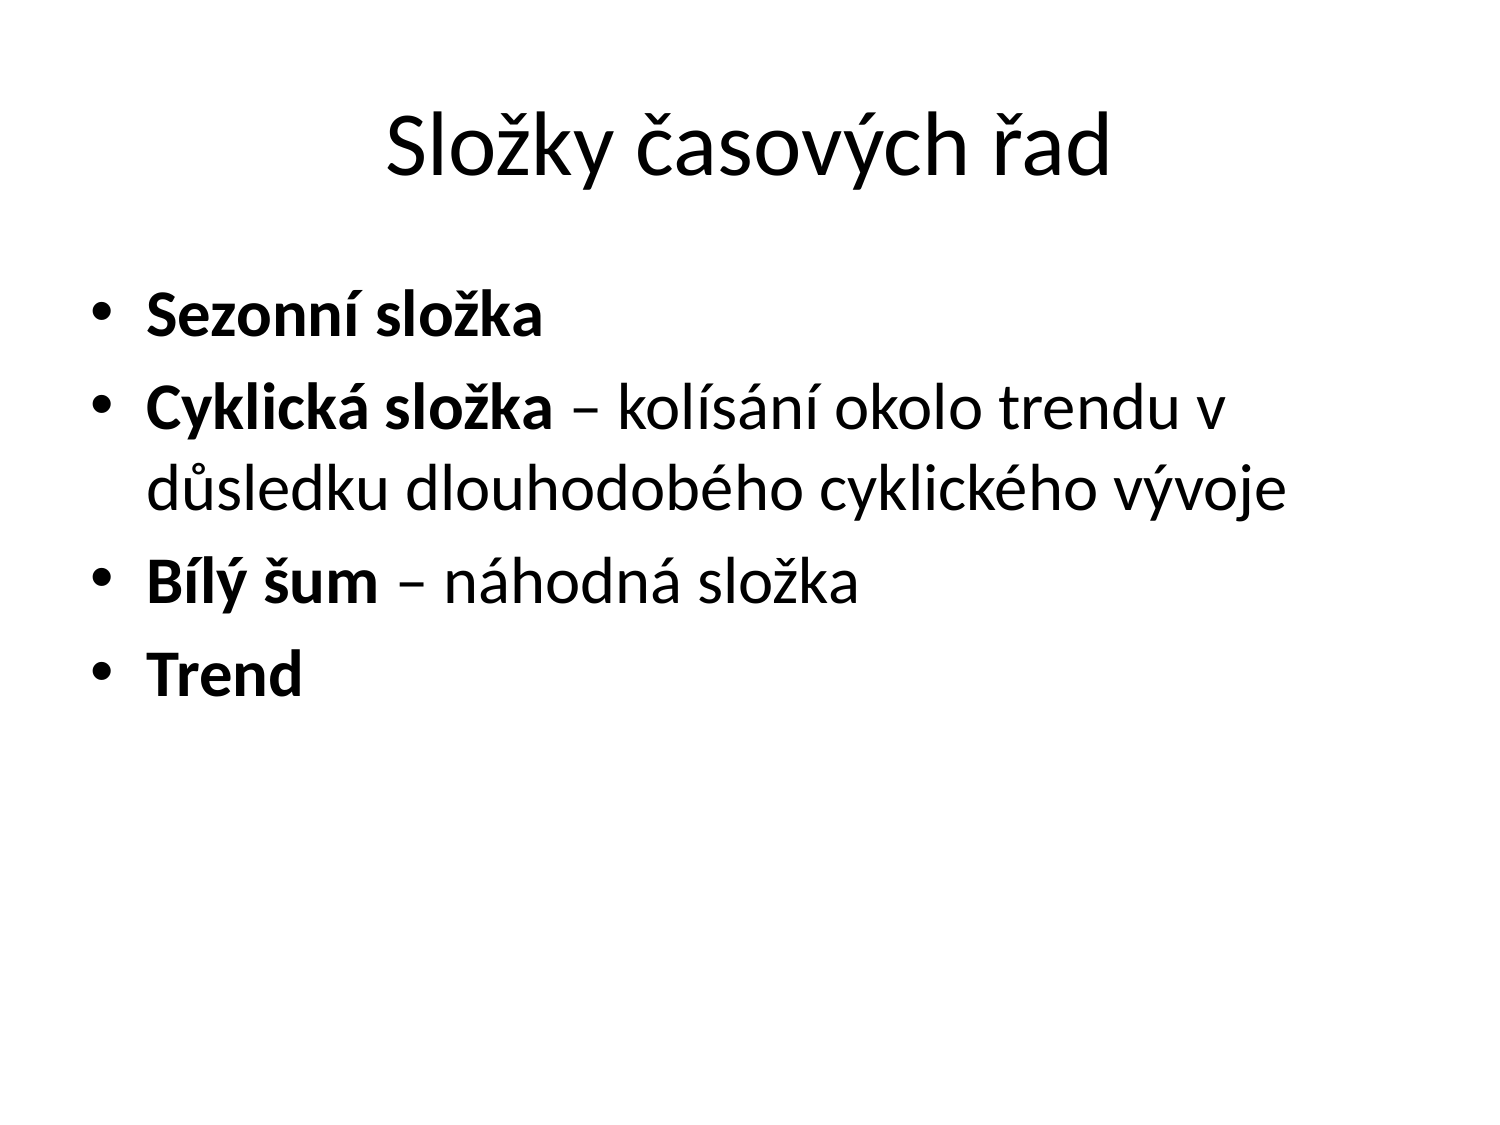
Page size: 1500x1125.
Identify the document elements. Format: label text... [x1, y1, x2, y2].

title Složky časových řad [75, 45, 1425, 233]
list Sezonní složka Cyklická složka – kolísání okolo trendu v důsledku dlouhodobého cyklického vývoje Bílý šum – náhodná složka Trend [75, 262, 1425, 1005]
